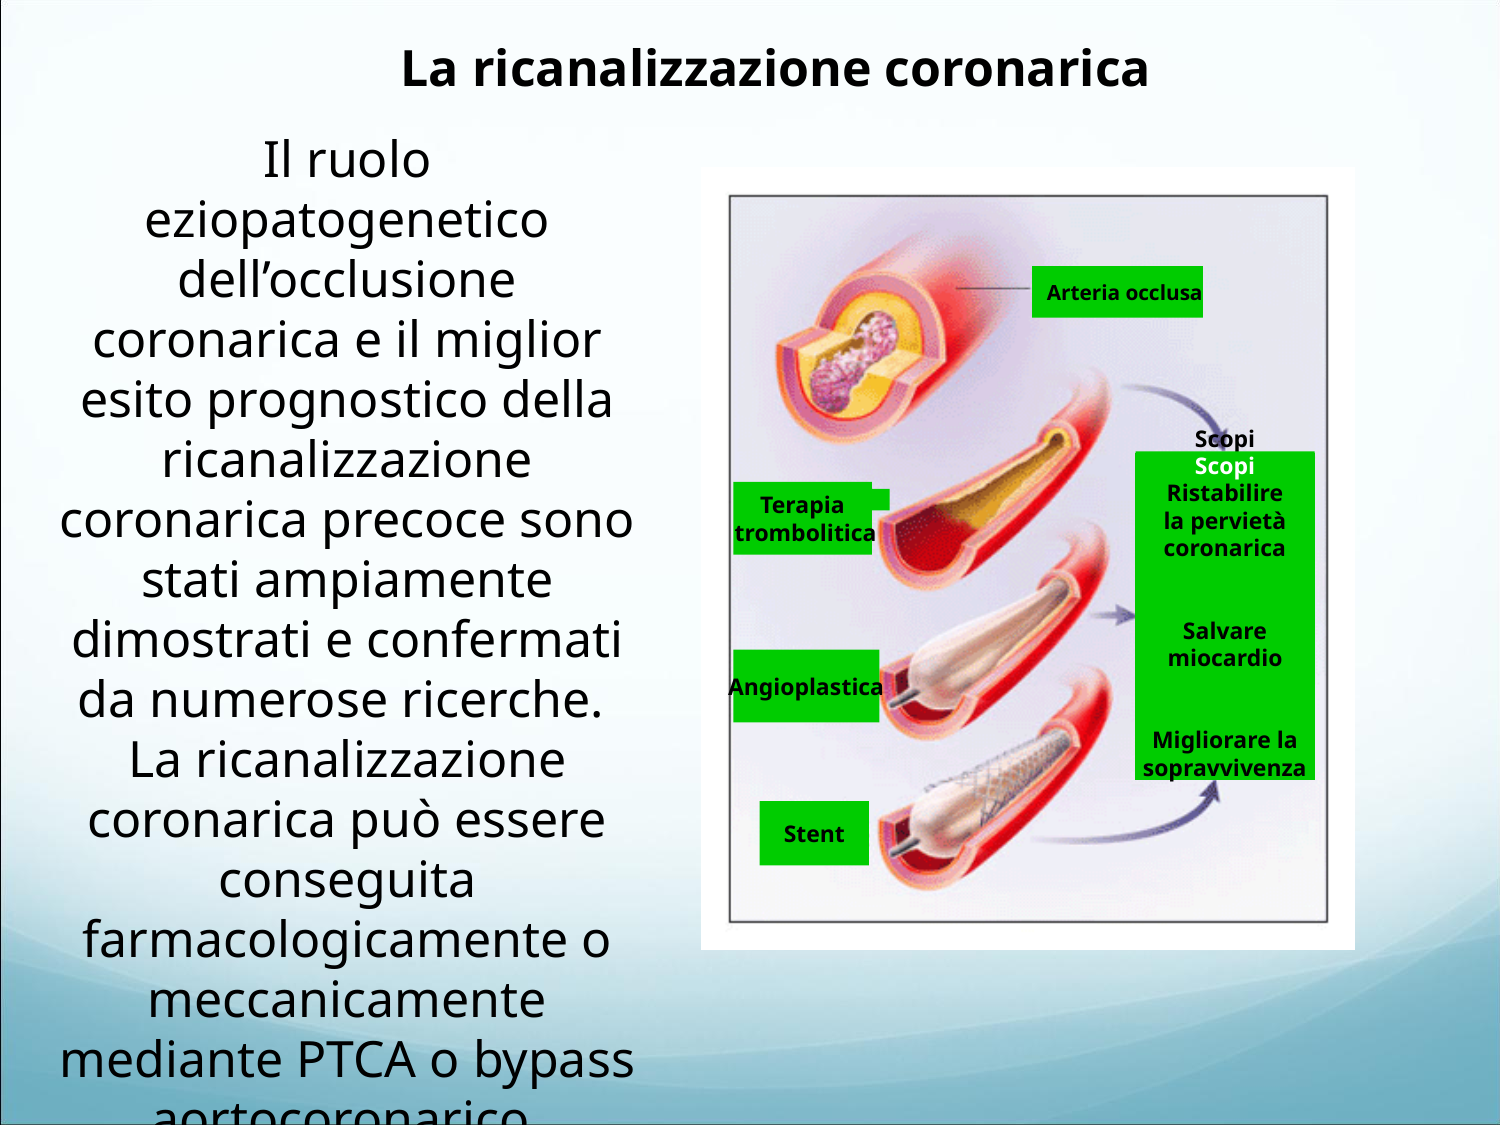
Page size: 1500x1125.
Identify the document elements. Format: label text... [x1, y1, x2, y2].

picture [0, 0, 1500, 1125]
text_box La ricanalizzazione coronarica [386, 29, 1167, 105]
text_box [700, 167, 1356, 950]
text_box Il ruolo eziopatogenetico dell’occlusione coronarica e il miglior esito prognostico della ricanalizzazione coronarica precoce sono stati ampiamente dimostrati e confermati da numerose ricerche. La ricanalizzazione coronarica può essere conseguita farmacologicamente o meccanicamente mediante PTCA o bypass aortocoronarico. [43, 120, 651, 1125]
